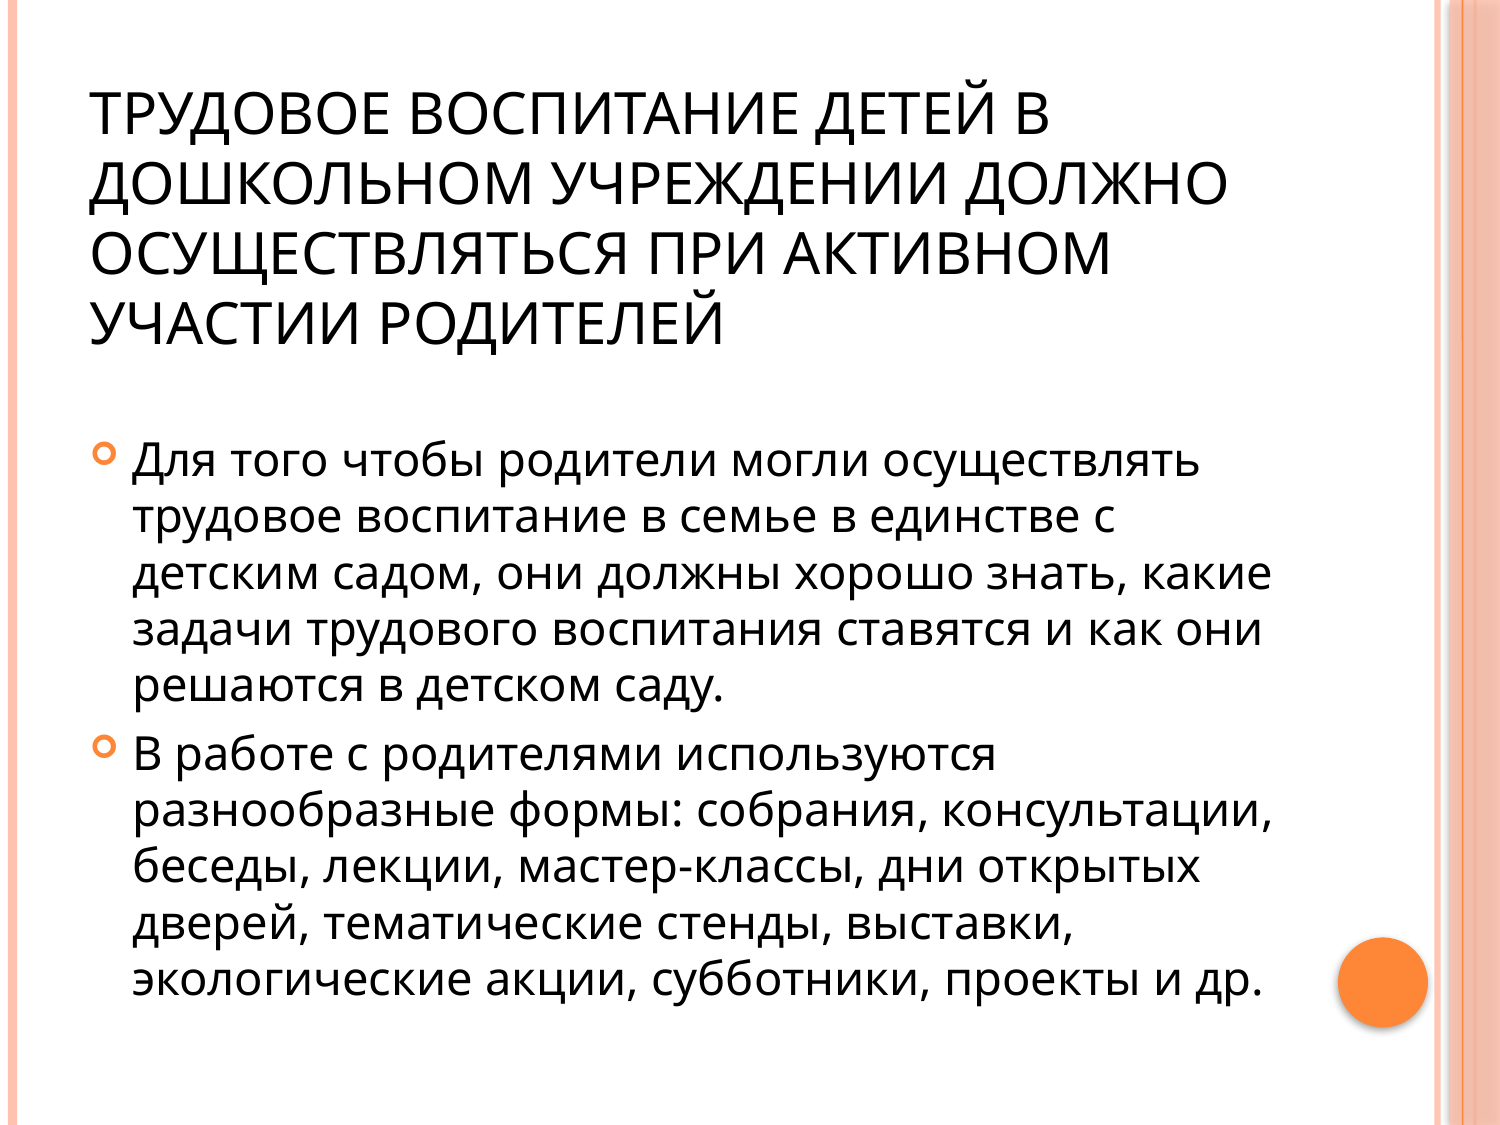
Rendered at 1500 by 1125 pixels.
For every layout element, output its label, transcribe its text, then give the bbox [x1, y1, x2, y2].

list Для того чтобы родители могли осуществлять трудовое воспитание в семье в единстве с детским садом, они должны хорошо знать, какие задачи трудового воспитания ставятся и как они решаются в детском саду. В работе с родителями используются разнообразные формы: собрания, консультации, беседы, лекции, мастер-классы, дни открытых дверей, тематические стенды, выставки, экологические акции, субботники, проекты и др. [75, 421, 1300, 1062]
title Трудовое воспитание детей в дошкольном учреждении должно осуществляться при активном участии родителей [75, 45, 1300, 364]
